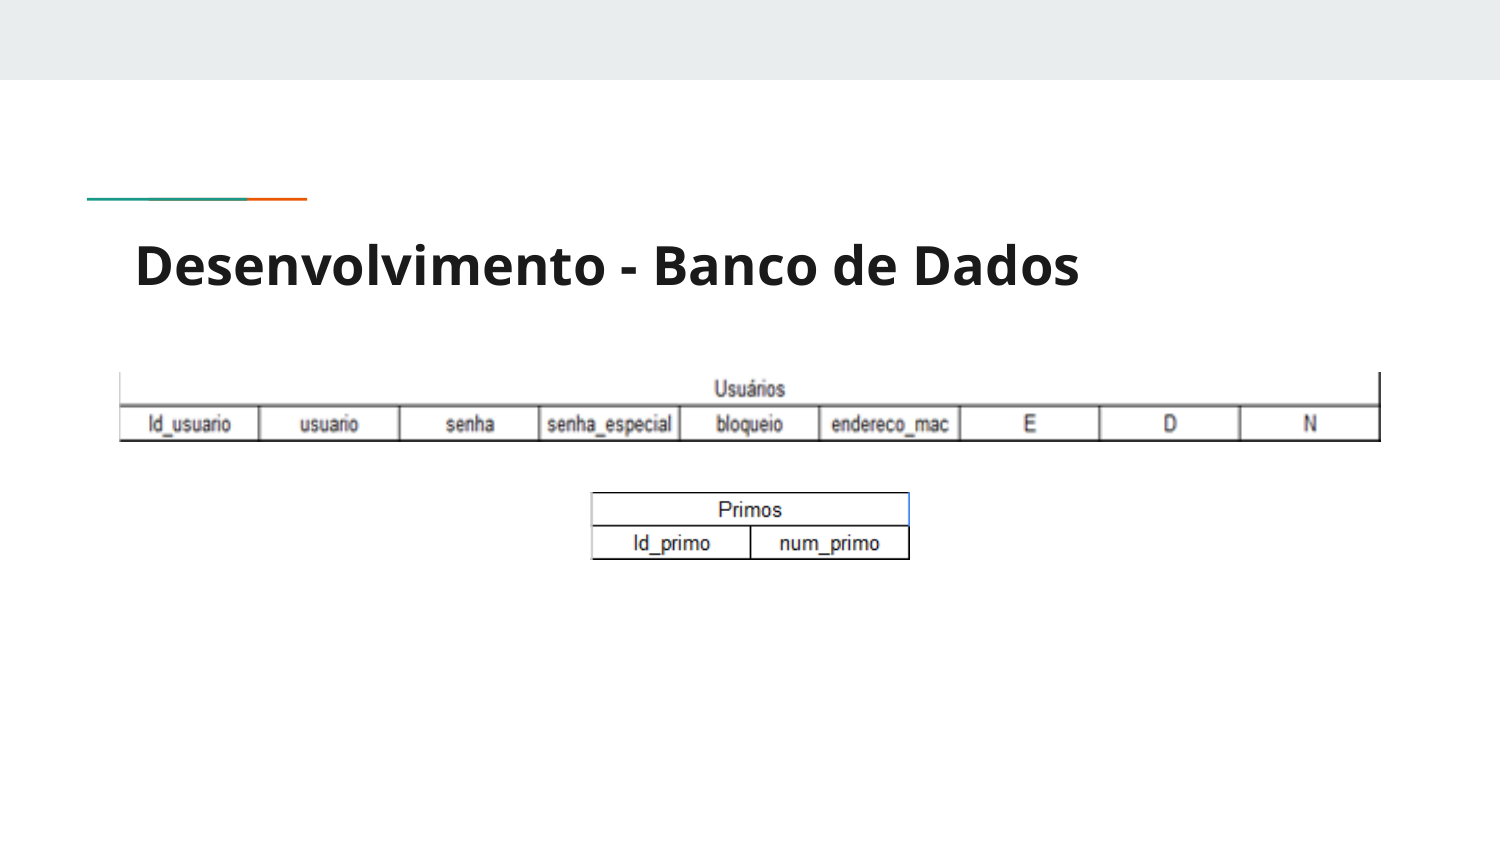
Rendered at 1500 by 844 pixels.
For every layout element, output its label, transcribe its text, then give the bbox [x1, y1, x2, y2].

title Desenvolvimento - Banco de Dados [119, 216, 1381, 305]
picture [590, 492, 910, 561]
picture [119, 372, 1382, 442]
